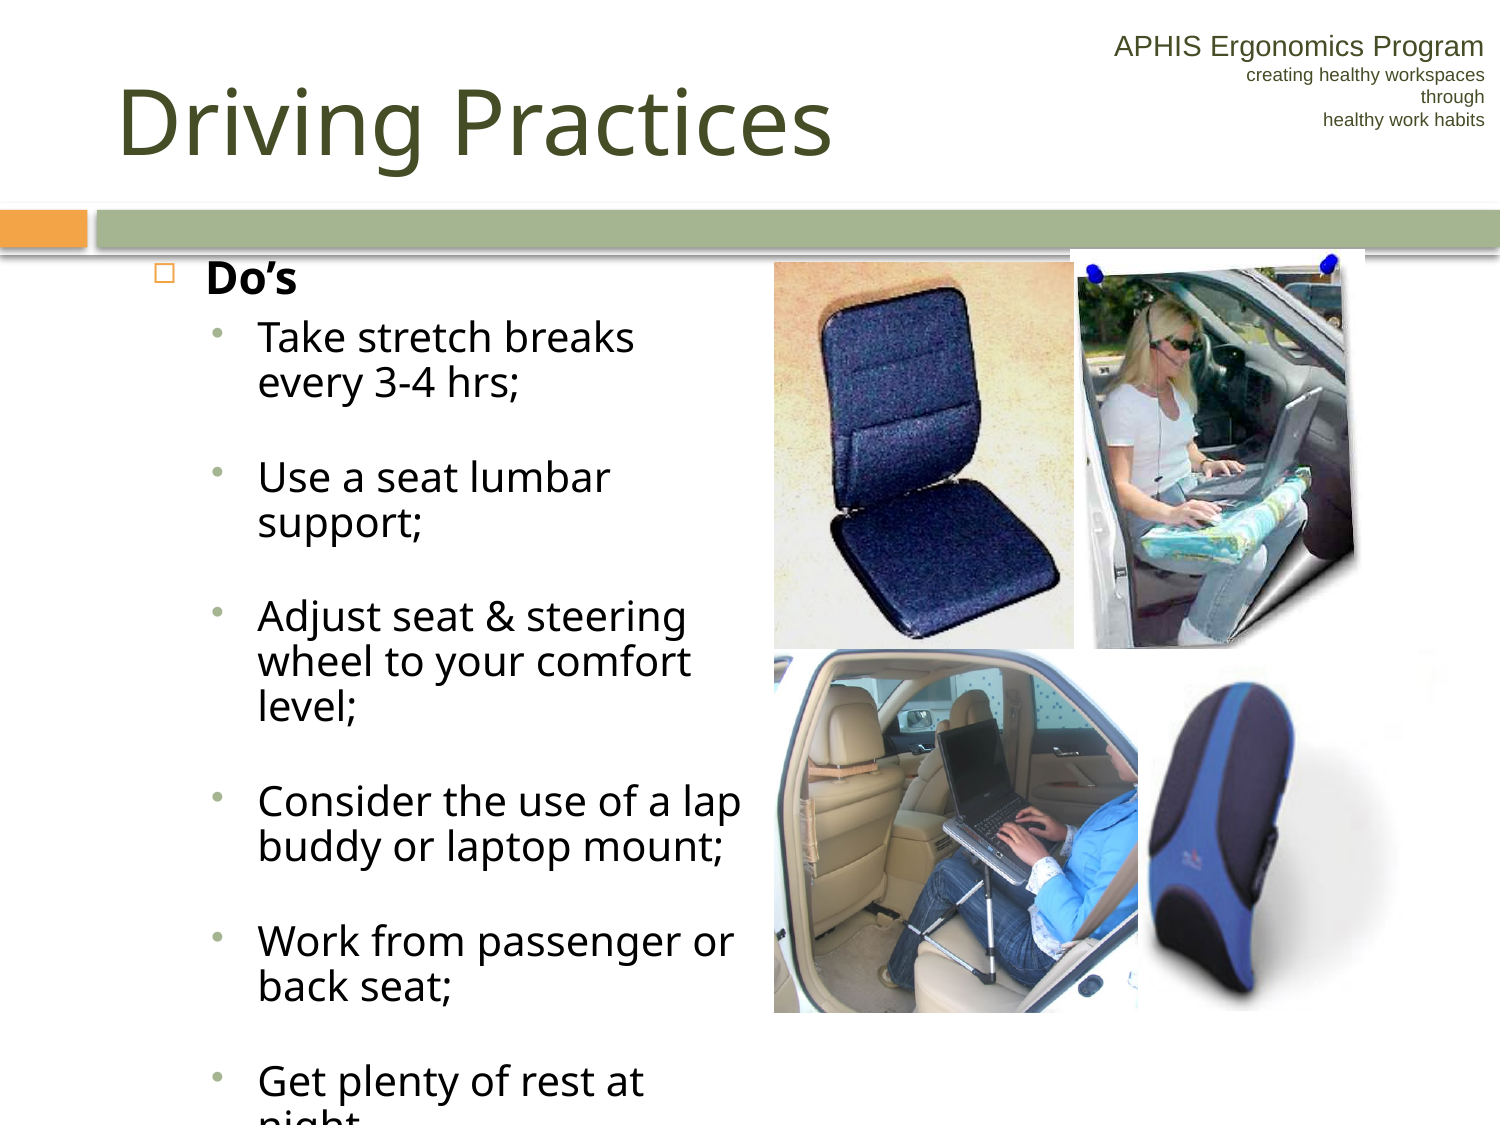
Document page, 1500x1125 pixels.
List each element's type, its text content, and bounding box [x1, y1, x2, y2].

list Do’s Take stretch breaks every 3-4 hrs; Use a seat lumbar support; Adjust seat & steering wheel to your comfort level; Consider the use of a lap buddy or laptop mount; Work from passenger or back seat; Get plenty of rest at night. [137, 247, 763, 1049]
text_box APHIS Ergonomics Program creating healthy workspaces through healthy work habits [862, 0, 1500, 138]
title Driving Practices [100, 37, 1439, 201]
picture [774, 249, 1448, 1013]
